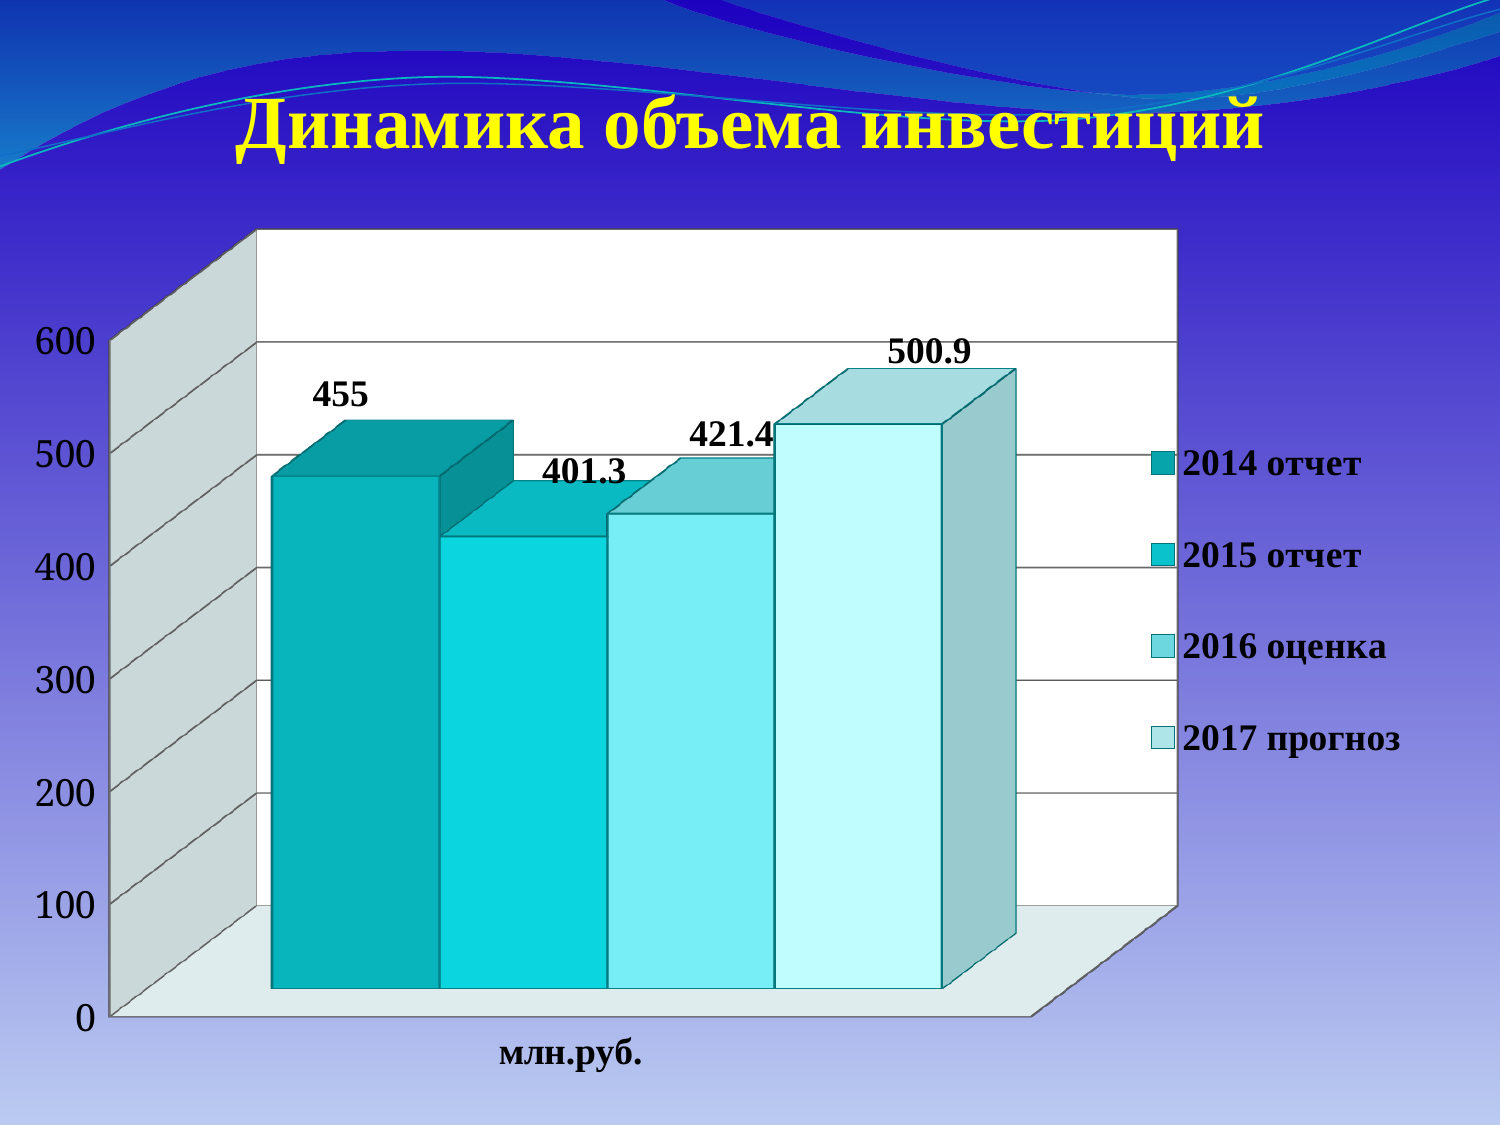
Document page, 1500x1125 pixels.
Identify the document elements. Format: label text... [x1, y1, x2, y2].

chart [0, 210, 1500, 1091]
title Динамика объема инвестиций [35, 0, 1466, 164]
